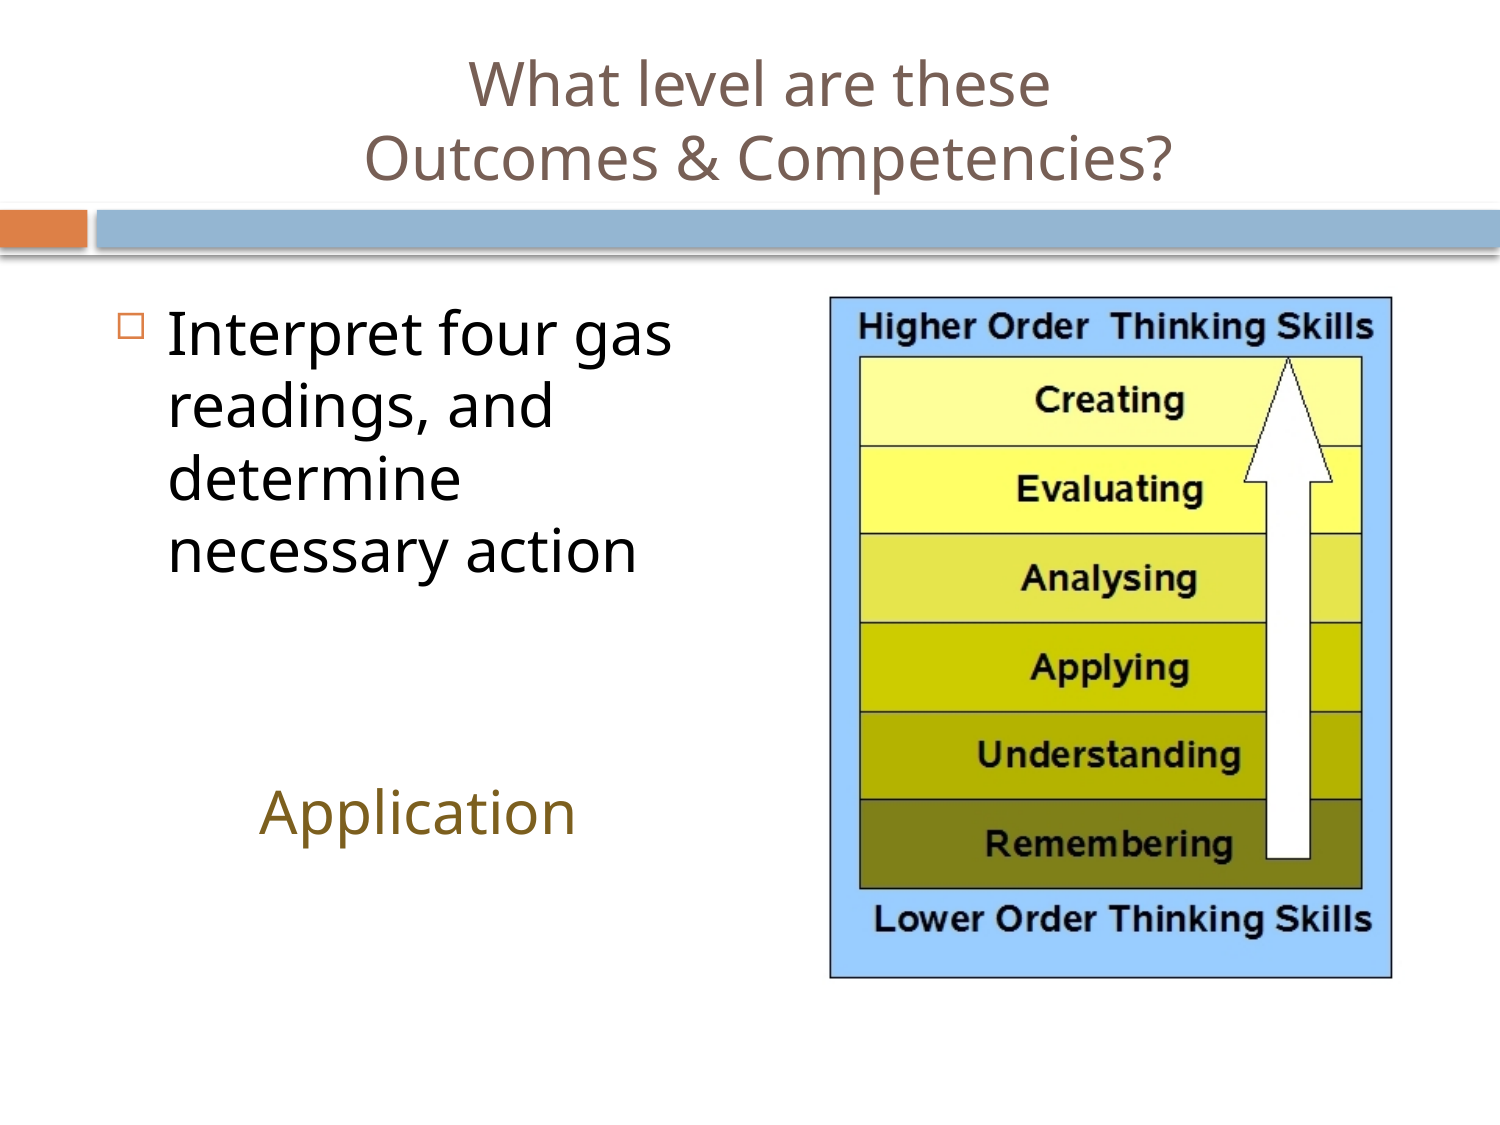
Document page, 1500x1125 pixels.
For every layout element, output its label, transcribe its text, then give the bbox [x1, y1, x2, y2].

list Interpret four gas readings, and determine necessary action Application [99, 287, 738, 988]
title What level are these Outcomes & Competencies? [99, 37, 1438, 201]
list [821, 286, 1406, 986]
